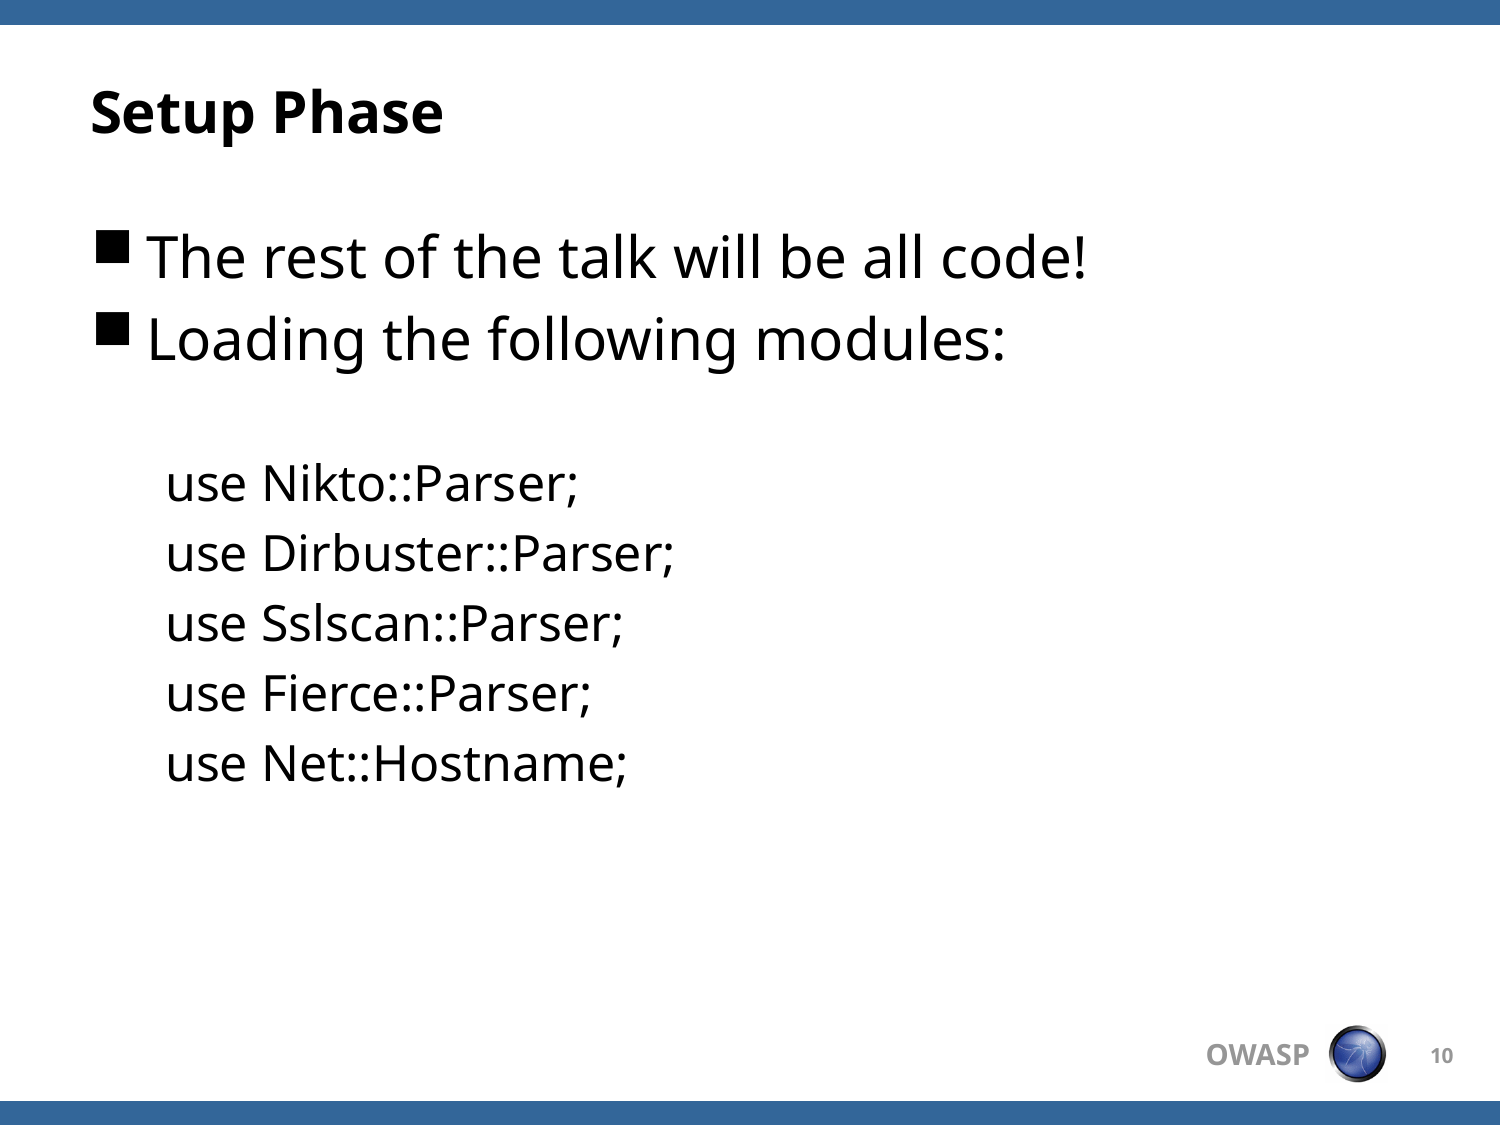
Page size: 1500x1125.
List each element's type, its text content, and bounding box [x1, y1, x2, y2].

title Setup Phase [74, 44, 1426, 176]
slide_number 10 [1408, 1034, 1476, 1073]
list The rest of the talk will be all code! Loading the following modules: use Nikto::Parser; use Dirbuster::Parser; use Sslscan::Parser; use Fierce::Parser; use Net::Hostname; [74, 212, 1426, 1006]
picture [1325, 1024, 1388, 1083]
